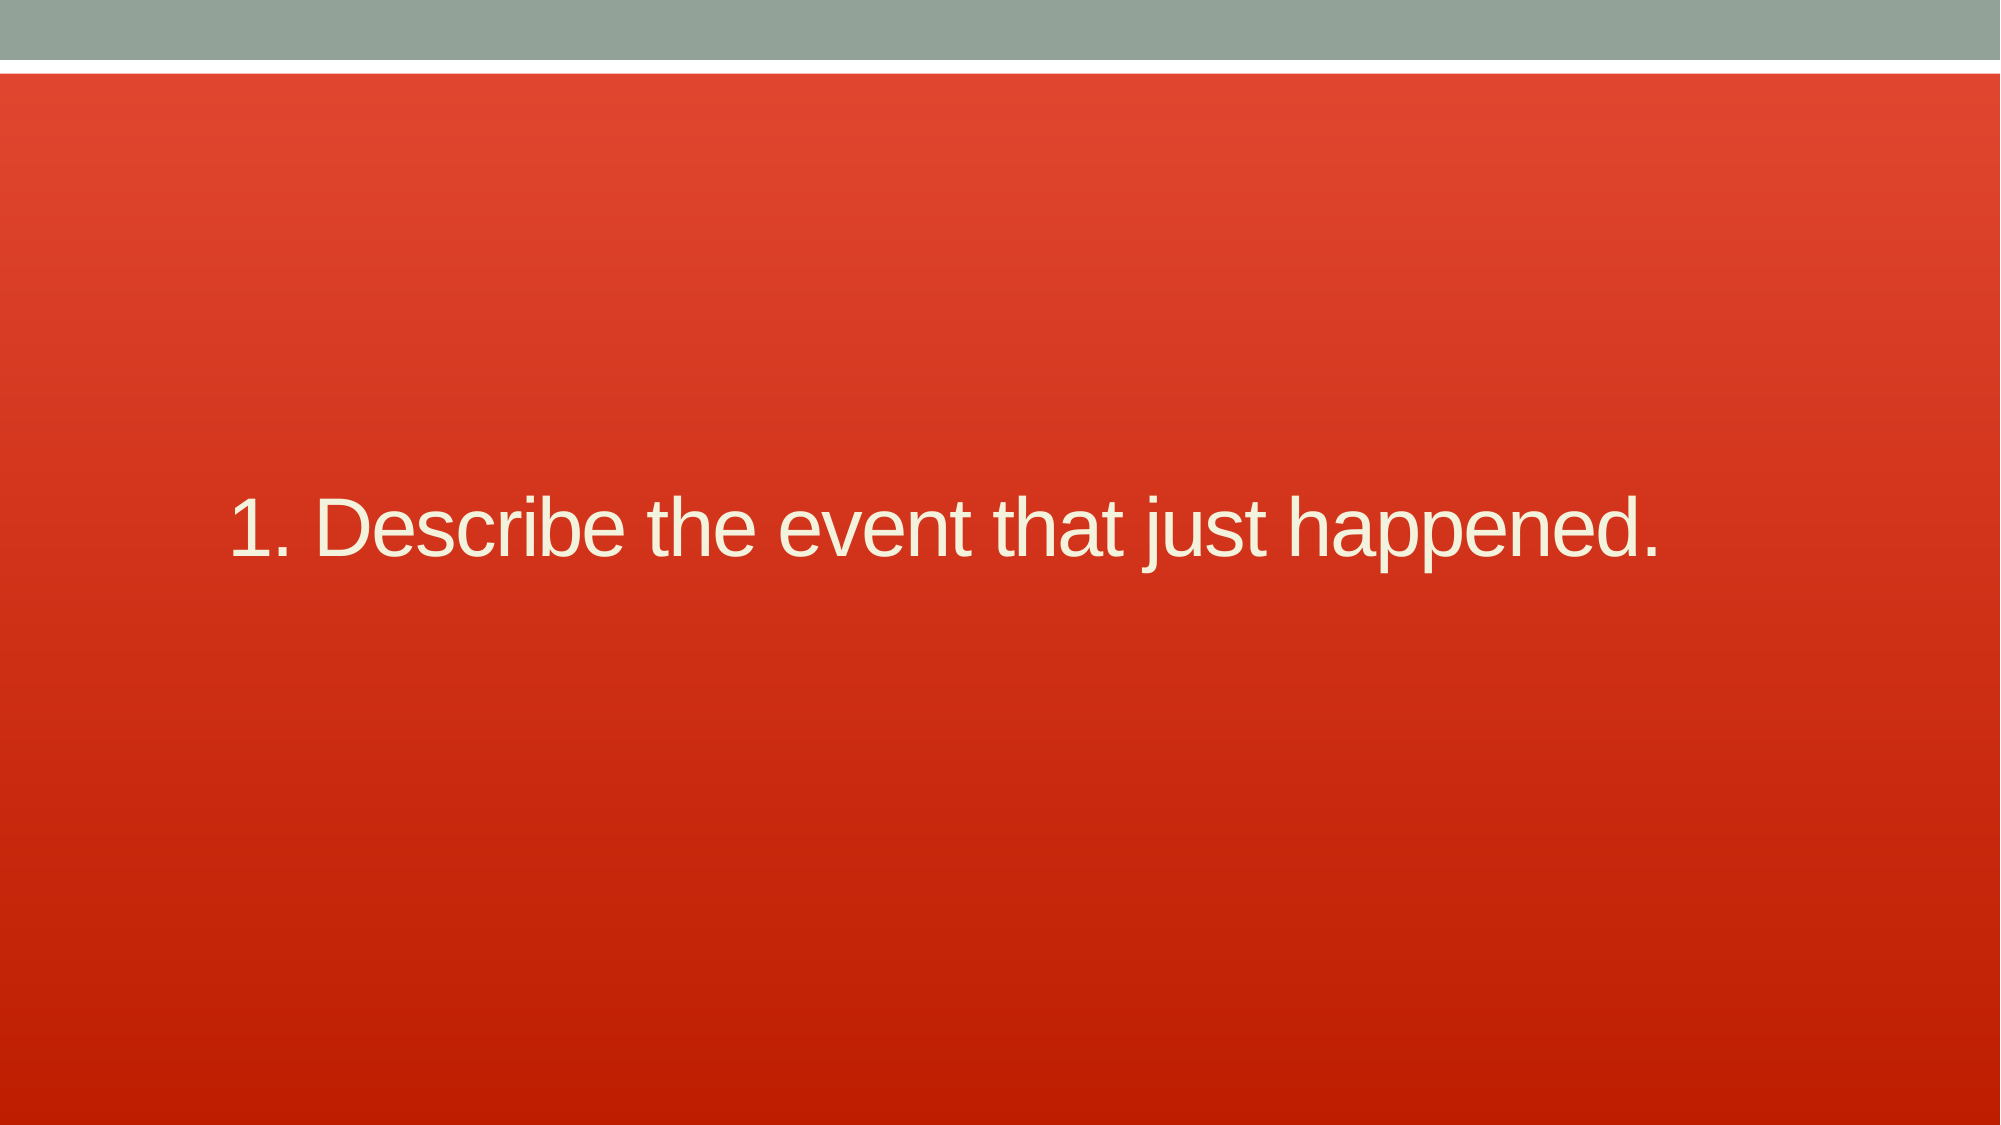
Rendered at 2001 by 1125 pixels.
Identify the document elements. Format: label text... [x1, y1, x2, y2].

title 1. Describe the event that just happened. [212, 416, 1788, 631]
